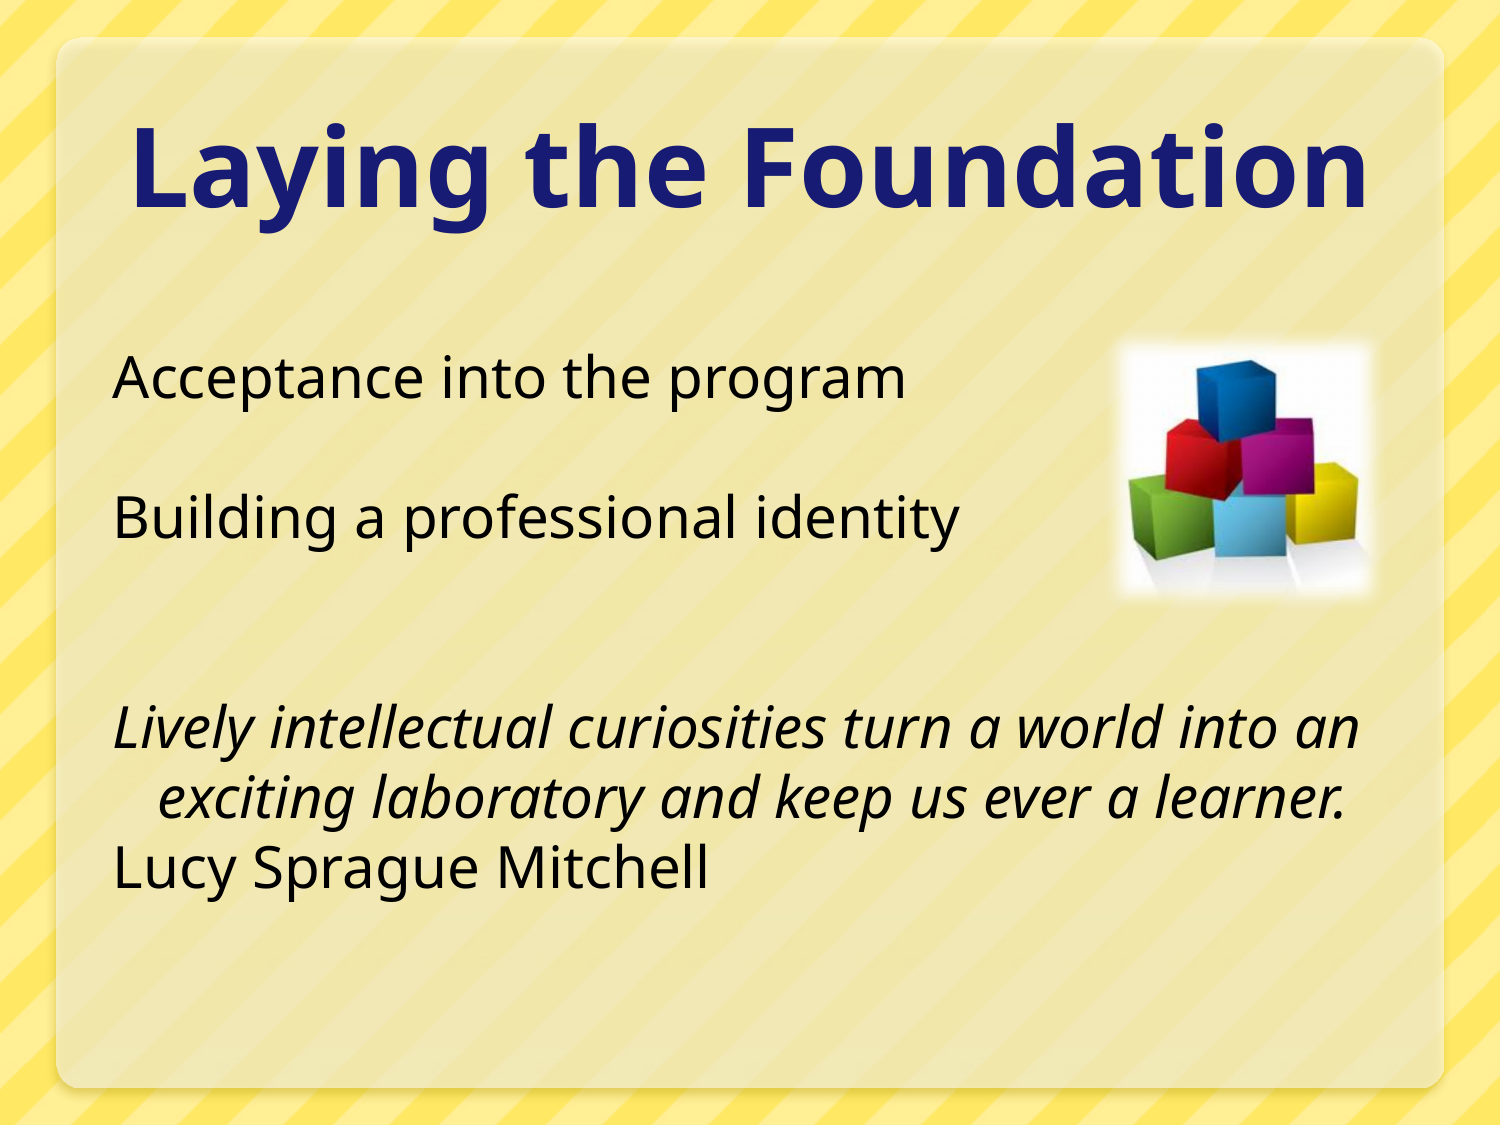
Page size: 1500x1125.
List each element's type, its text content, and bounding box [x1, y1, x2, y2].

list Acceptance into the program Building a professional identity Lively intellectual curiosities turn a world into an exciting laboratory and keep us ever a learner. Lucy Sprague Mitchell [75, 262, 1425, 1005]
title Laying the Foundation [75, 50, 1425, 238]
picture [1100, 324, 1390, 615]
